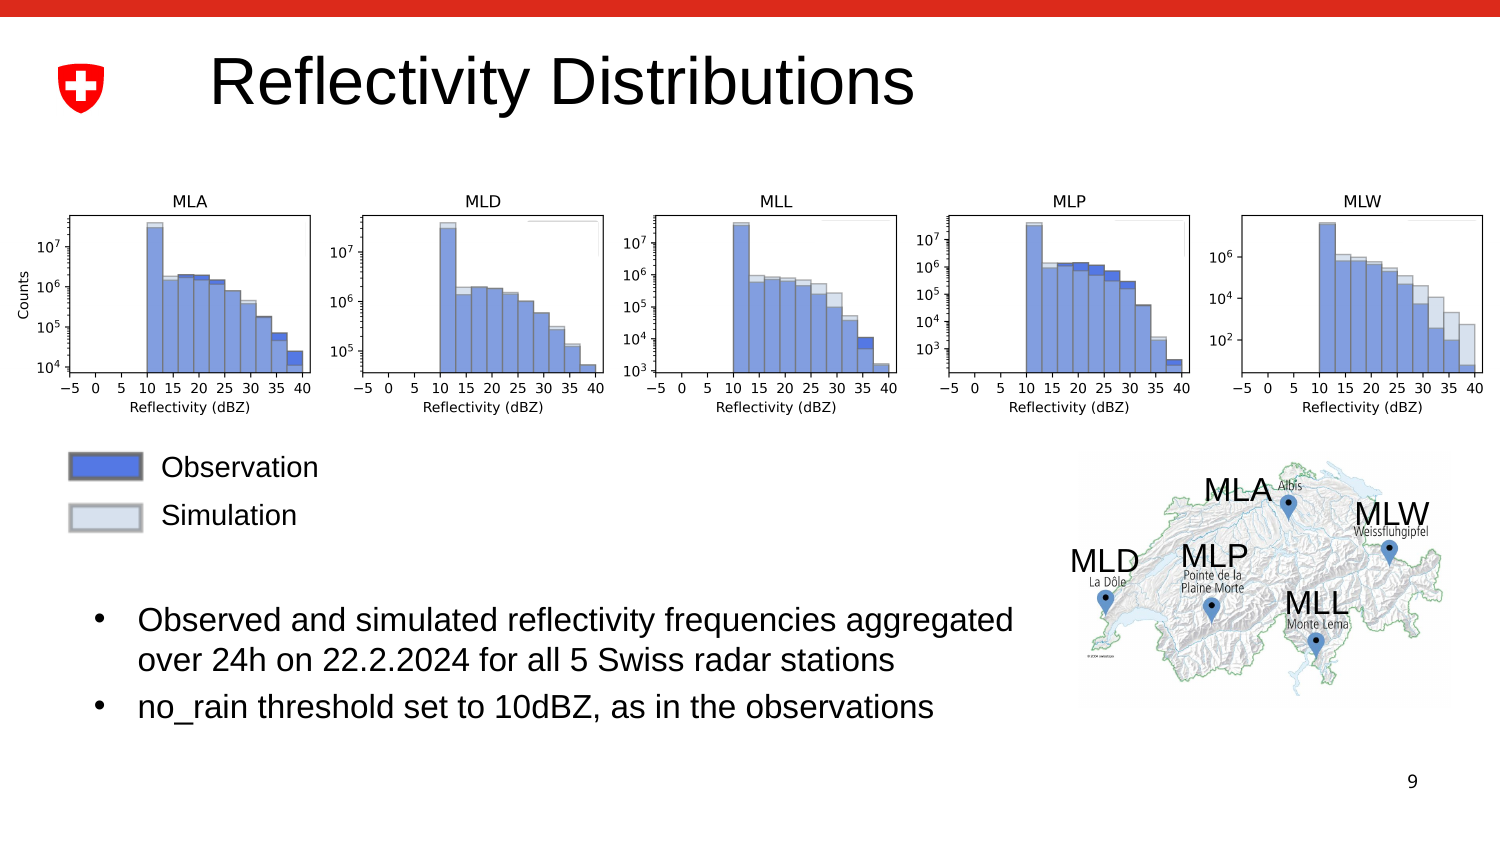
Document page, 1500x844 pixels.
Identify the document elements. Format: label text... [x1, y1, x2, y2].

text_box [62, 440, 335, 543]
title Reflectivity Distributions [194, 30, 1428, 147]
list Observed and simulated reflectivity frequencies aggregated over 24h on 22.2.2024 for all 5 Swiss radar stations no_rain threshold set to 10dBZ, as in the observations [79, 591, 1040, 799]
picture [0, 180, 1500, 422]
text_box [1054, 451, 1452, 709]
